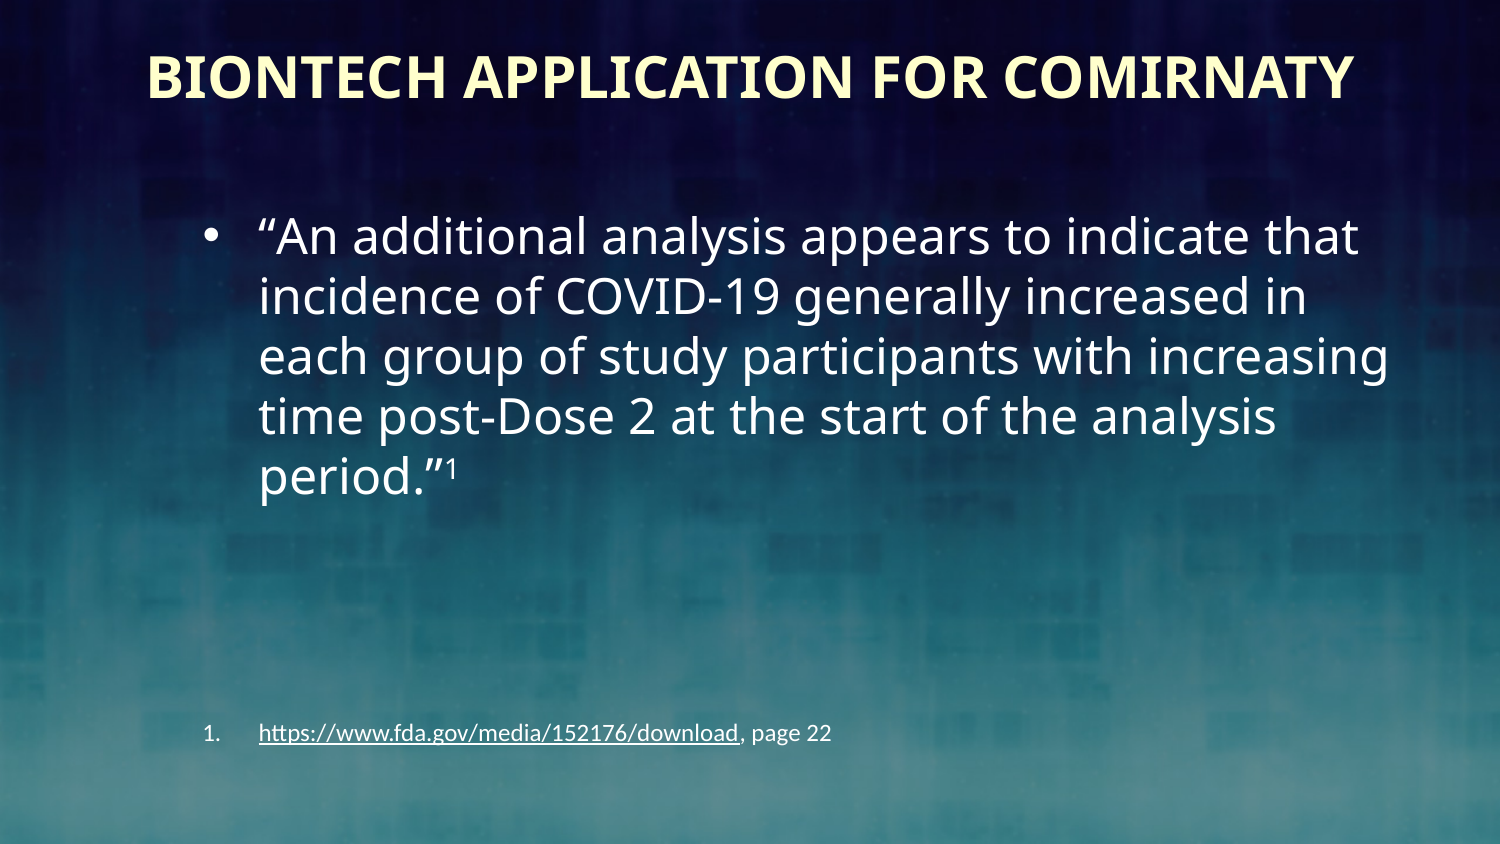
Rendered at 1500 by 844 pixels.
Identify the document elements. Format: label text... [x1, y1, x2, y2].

list “An additional analysis appears to indicate that incidence of COVID-19 generally increased in each group of study participants with increasing time post-Dose 2 at the start of the analysis period.”1 [187, 196, 1425, 647]
text_box https://www.fda.gov/media/152176/download, page 22 [187, 709, 1263, 755]
picture [0, 0, 1500, 844]
title BioNTech Application for Comirnaty [75, 5, 1425, 146]
